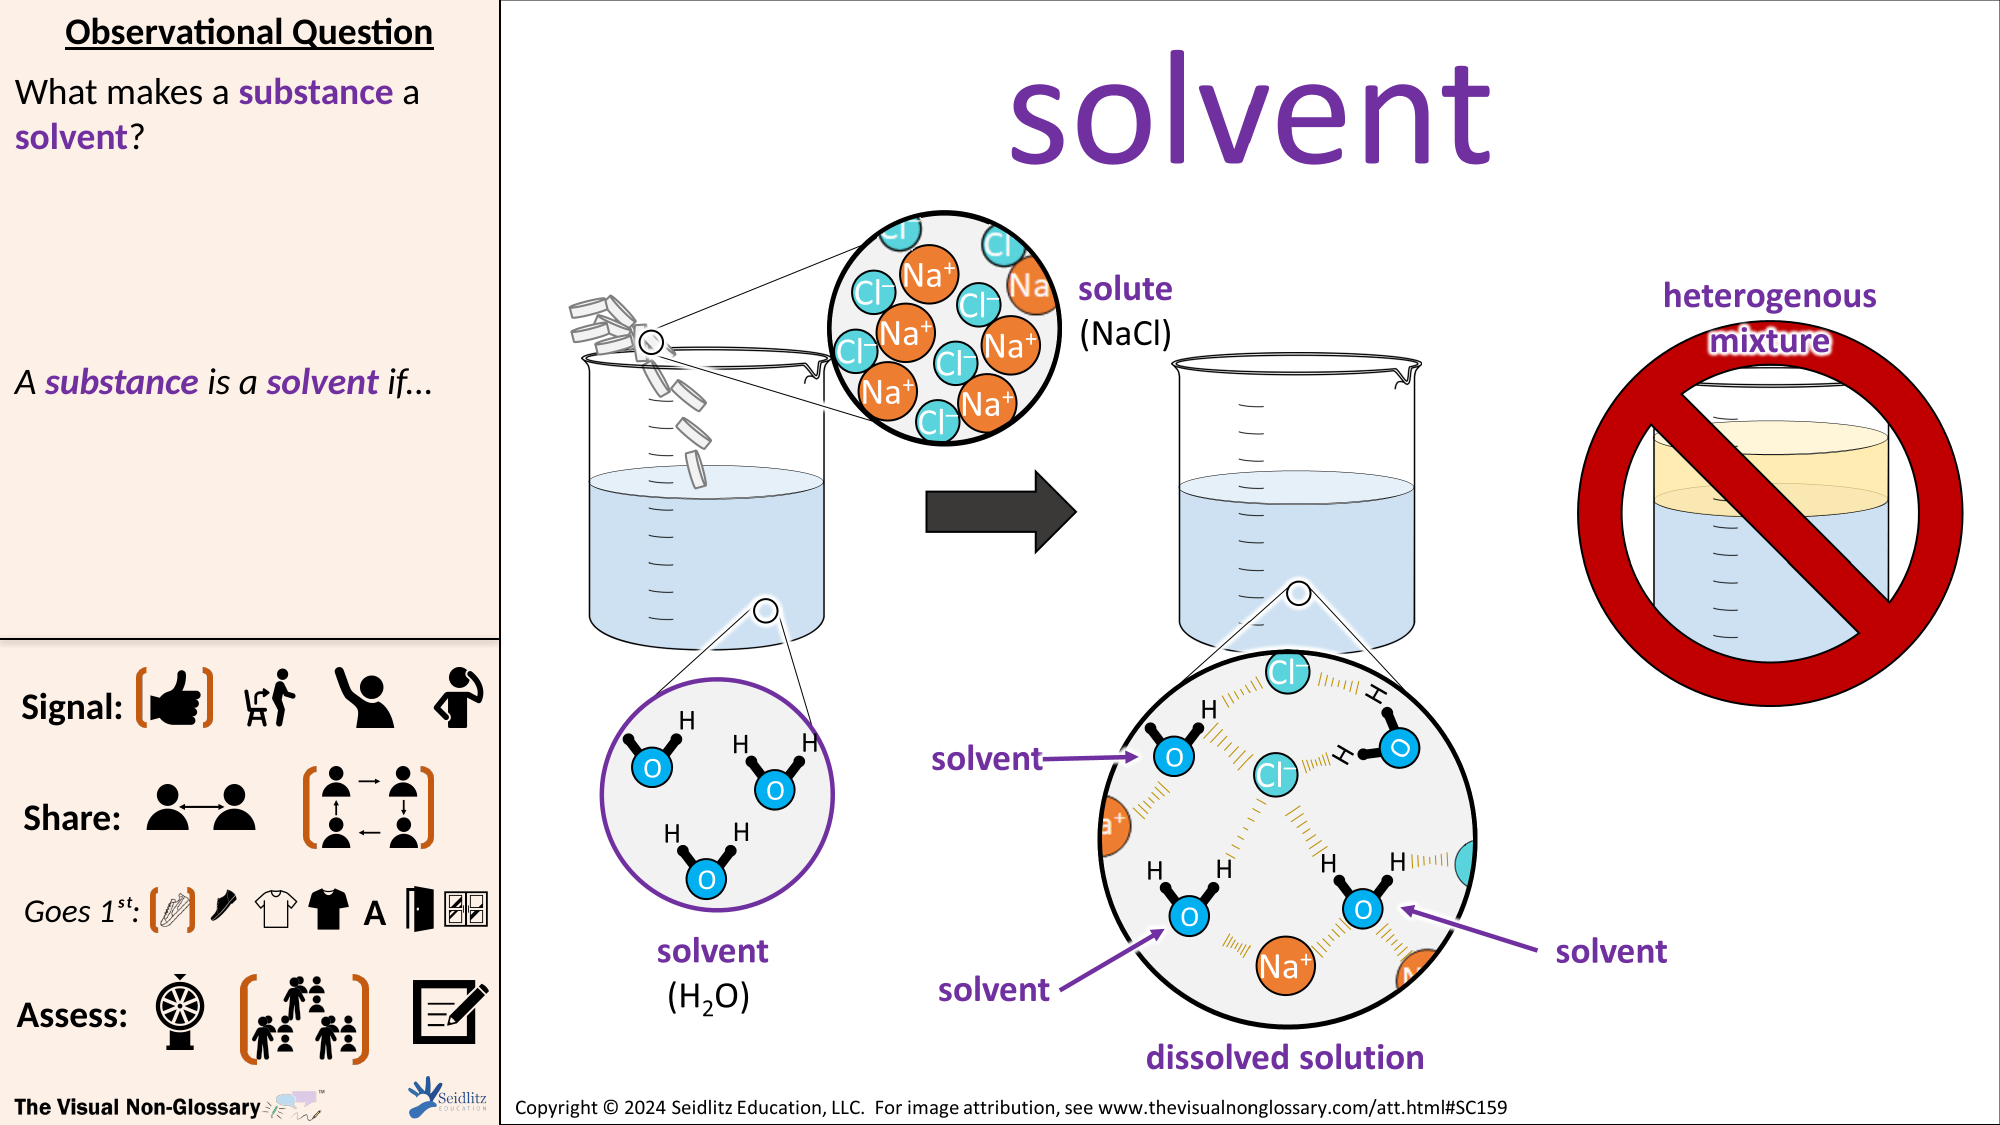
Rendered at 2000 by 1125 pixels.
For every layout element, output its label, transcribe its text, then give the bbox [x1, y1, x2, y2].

picture [149, 886, 196, 934]
picture [239, 667, 301, 728]
text_box A substance is a solvent if... [0, 349, 494, 410]
picture [499, 0, 2000, 1125]
picture [239, 974, 370, 1066]
text_box Assess: [1, 982, 137, 1043]
picture [202, 886, 241, 925]
picture [334, 667, 395, 728]
picture [136, 667, 214, 728]
picture [305, 886, 352, 932]
picture [253, 886, 299, 932]
picture [145, 784, 257, 830]
text_box Goes 1ˢᵗ: [9, 881, 156, 937]
text_box A [348, 880, 402, 941]
picture [0, 1084, 328, 1125]
text_box Signal: [6, 674, 136, 735]
text_box Observational Question [50, 0, 449, 59]
picture [142, 974, 218, 1051]
text_box Share: [8, 785, 137, 846]
picture [403, 1073, 495, 1125]
picture [302, 766, 434, 850]
picture [413, 974, 490, 1051]
picture [428, 667, 490, 728]
picture [397, 886, 490, 932]
text_box What makes a substance a solvent? [0, 59, 494, 165]
